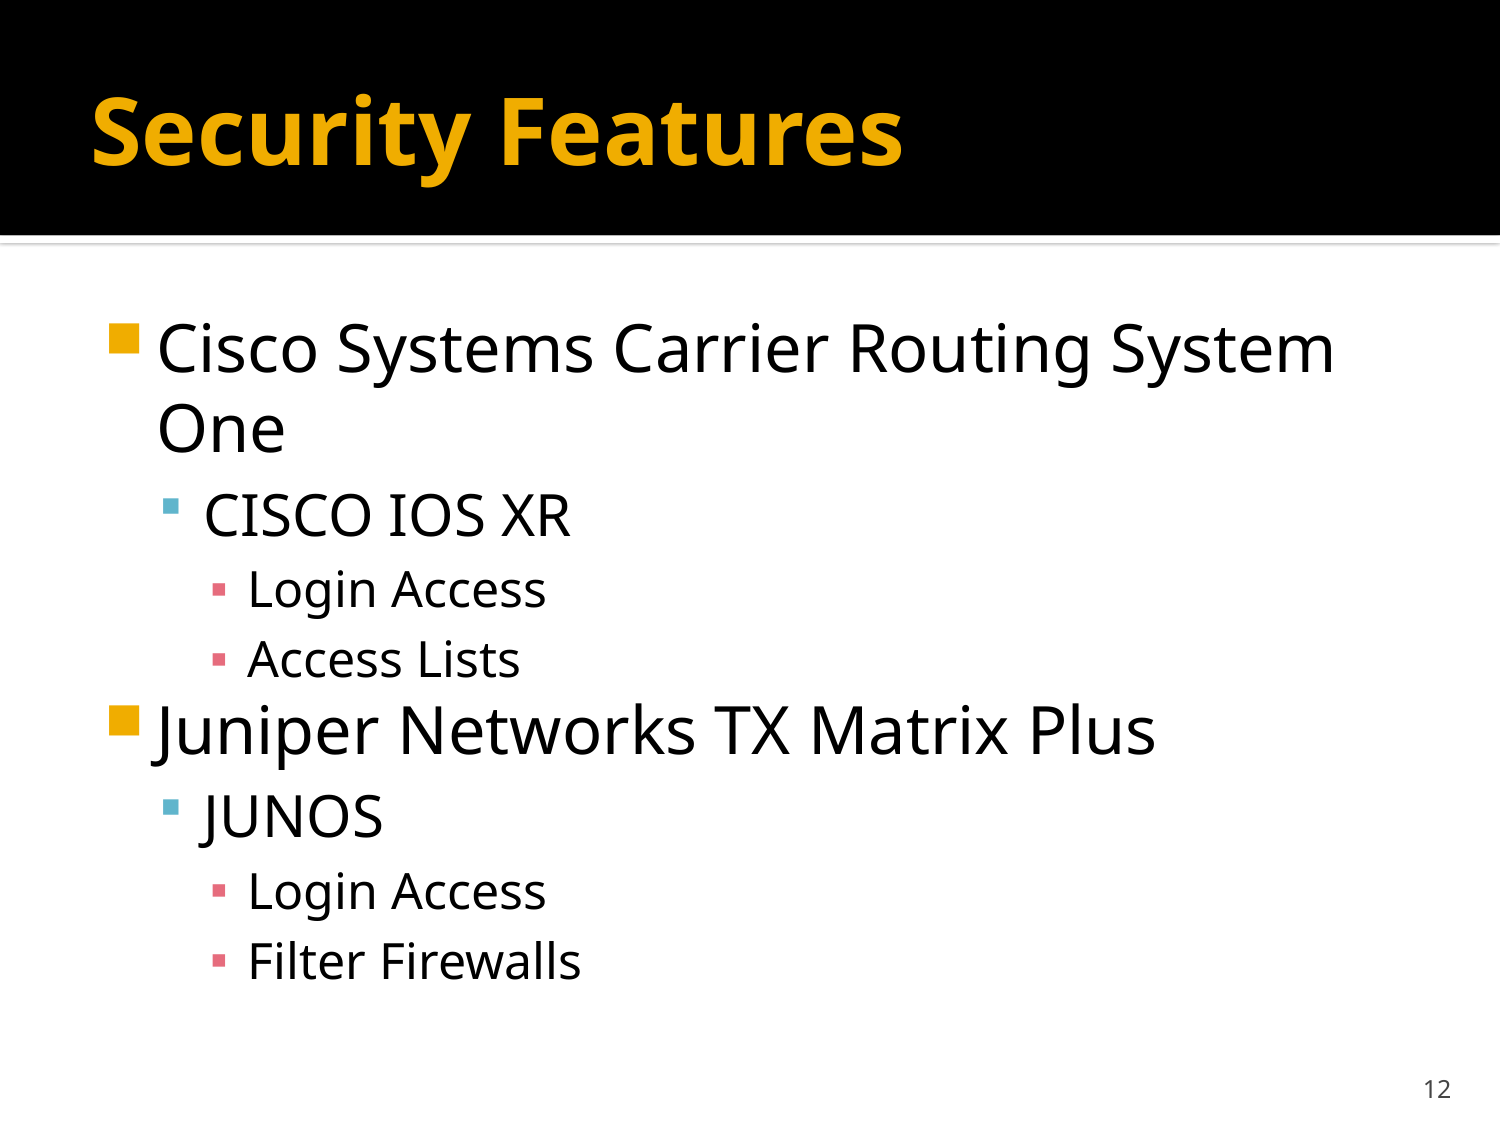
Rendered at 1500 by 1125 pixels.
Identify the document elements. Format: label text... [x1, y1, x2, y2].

list Cisco Systems Carrier Routing System One CISCO IOS XR Login Access Access Lists Juniper Networks TX Matrix Plus JUNOS Login Access Filter Firewalls [75, 291, 1425, 1050]
title Security Features [75, 25, 1425, 231]
slide_number 12 [1345, 1062, 1467, 1108]
